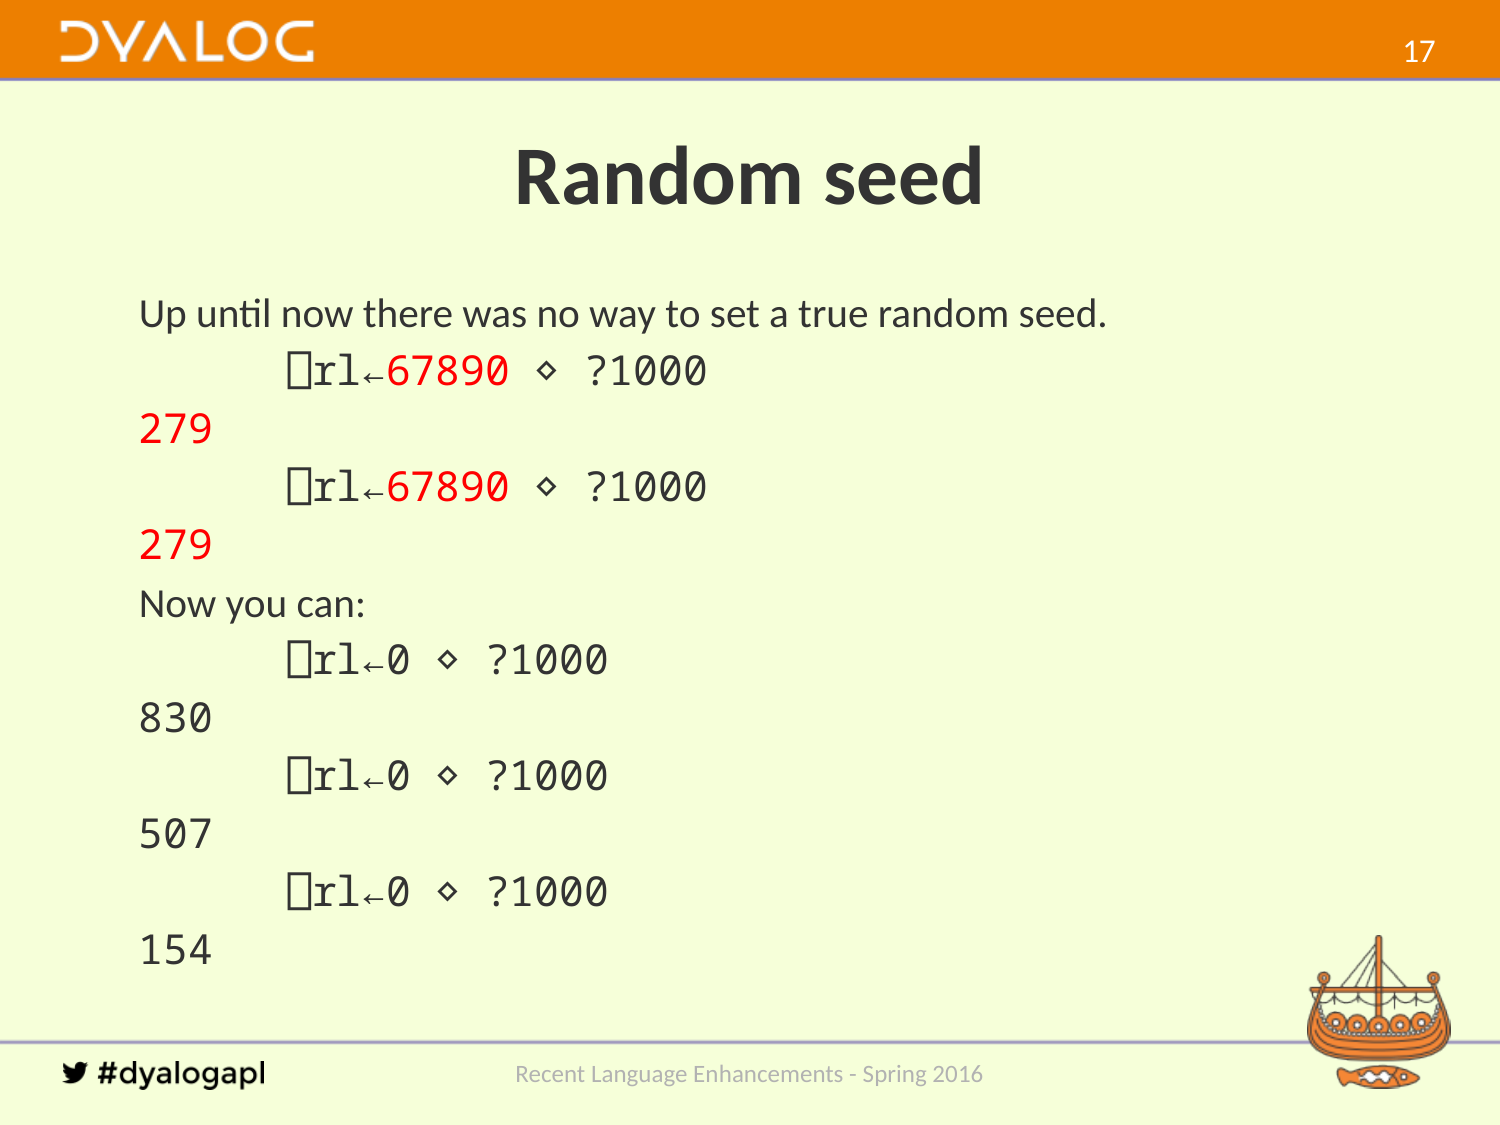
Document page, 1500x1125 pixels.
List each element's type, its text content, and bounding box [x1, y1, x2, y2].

list Up until now there was no way to set a true random seed. ⎕rl←67890 ⋄ ?1000 279 ⎕rl←67890 ⋄ ?1000 279 Now you can: ⎕rl←0 ⋄ ?1000 830 ⎕rl←0 ⋄ ?1000 507 ⎕rl←0 ⋄ ?1000 154 [123, 278, 1376, 988]
slide_number 16 [1293, 19, 1451, 79]
picture [0, 0, 1500, 1125]
title Random seed [123, 113, 1376, 254]
footer Recent Language Enhancements - Spring 2016 [395, 1042, 1105, 1103]
